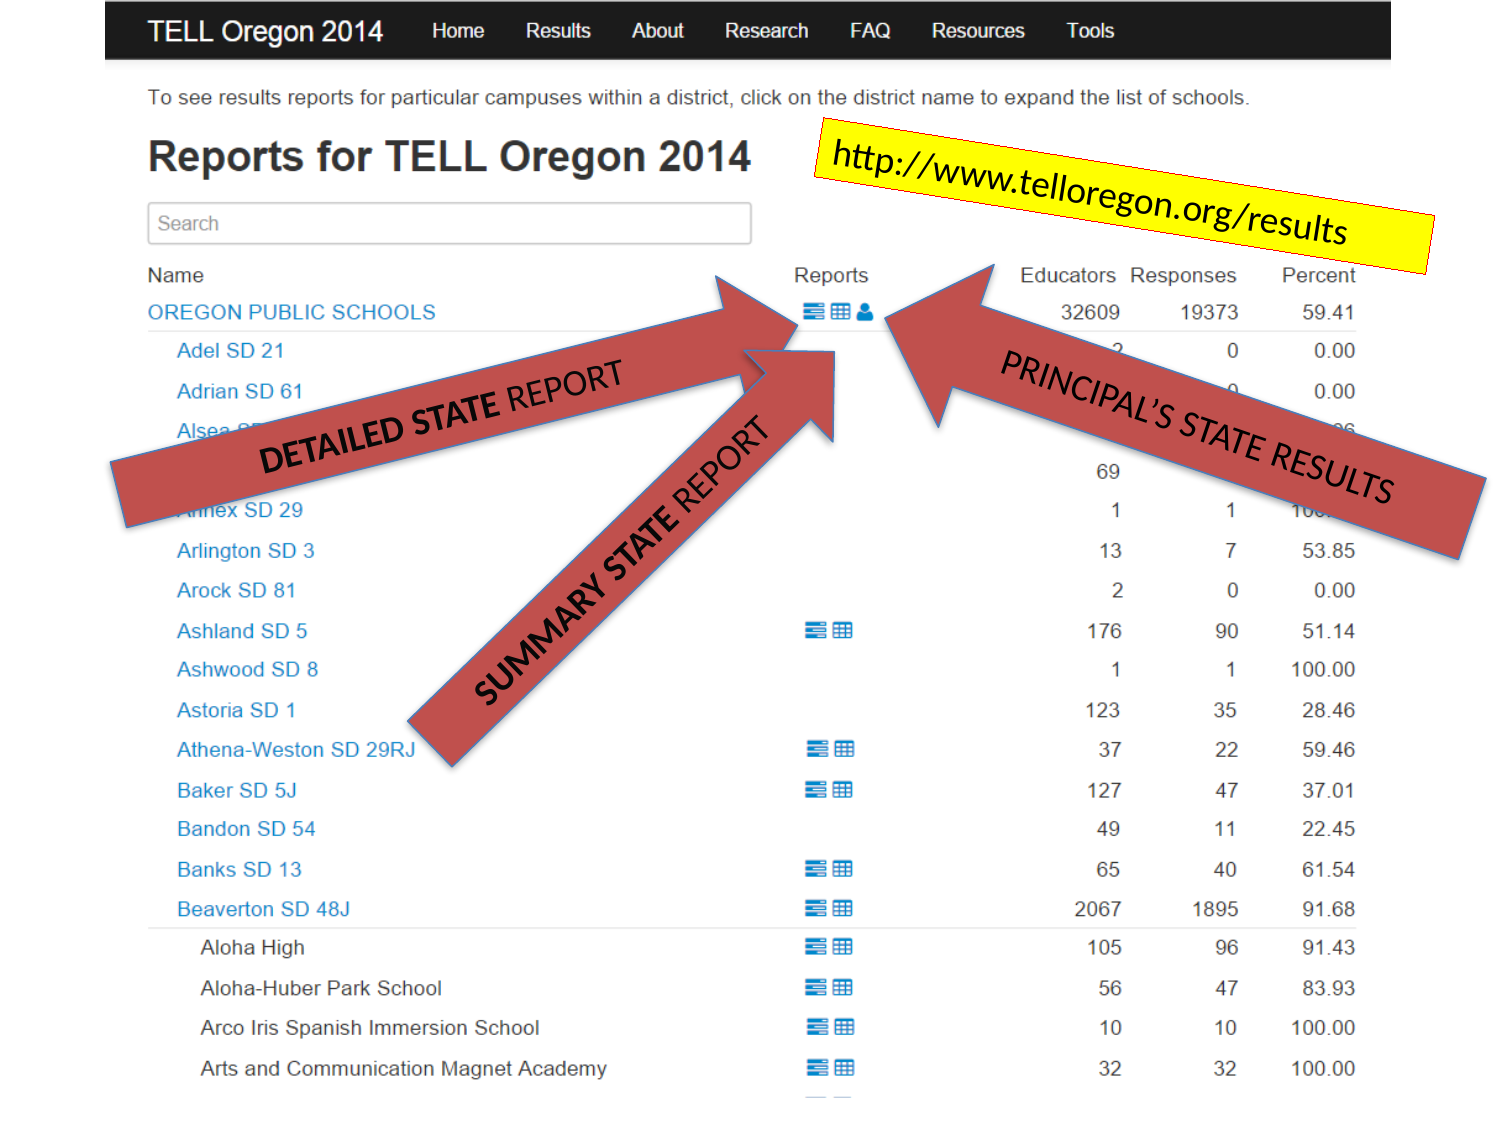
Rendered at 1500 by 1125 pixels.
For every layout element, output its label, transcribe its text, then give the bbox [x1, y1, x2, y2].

text_box http://www.telloregon.org/results [1396, 209, 1435, 275]
text_box PRINCIPAL’S STATE RESULTS [1396, 446, 1487, 561]
picture [105, 0, 1391, 1098]
